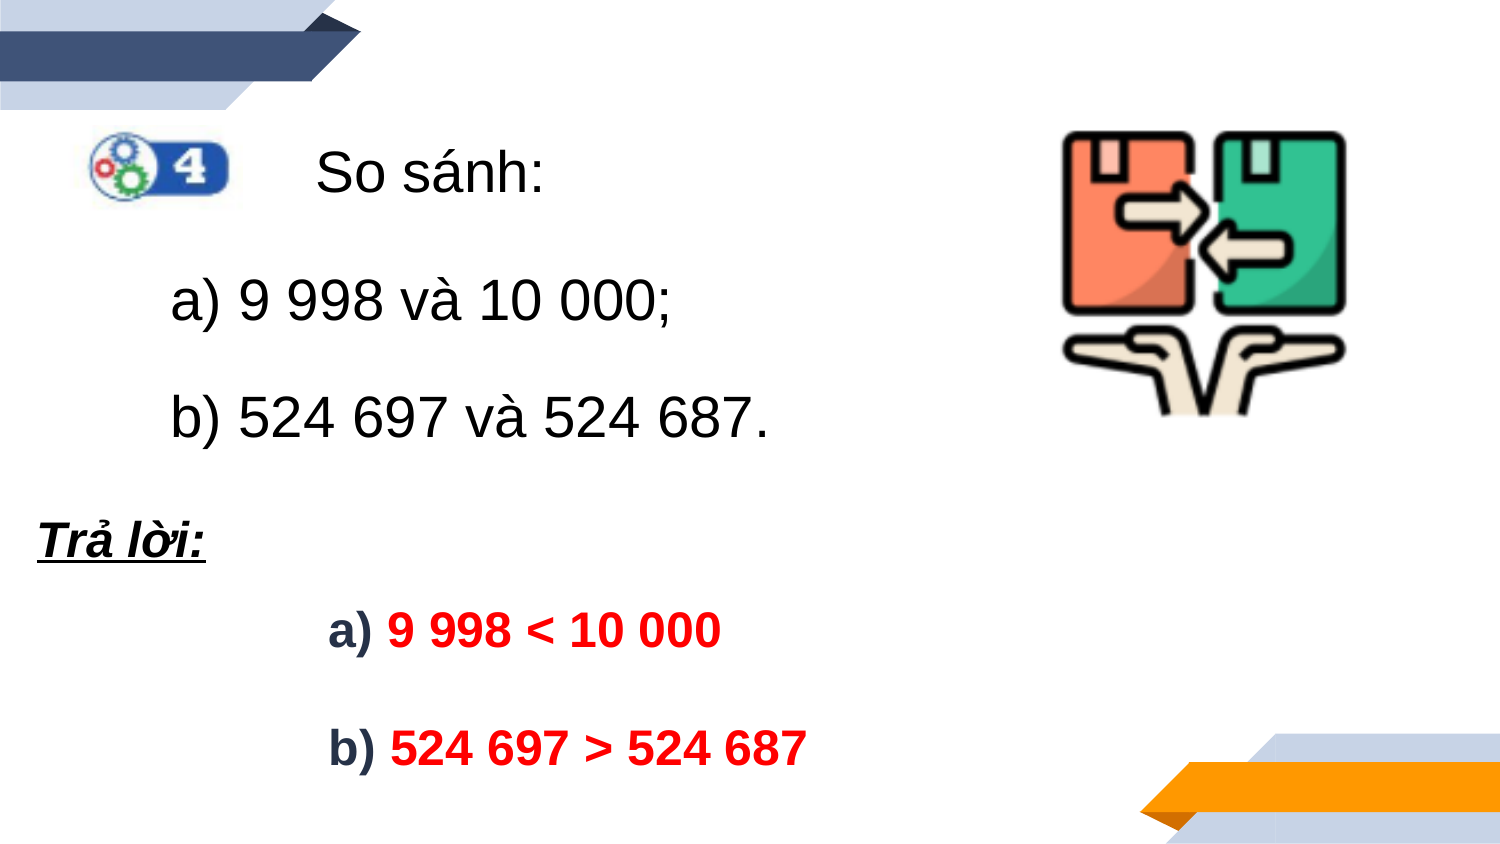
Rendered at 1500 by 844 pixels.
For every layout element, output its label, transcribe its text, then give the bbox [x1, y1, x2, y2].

slide_number [1249, 760, 1494, 813]
text_box b) 524 697 > 524 687 [314, 677, 1064, 783]
text_box Trả lời: [21, 499, 329, 575]
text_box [67, 125, 1005, 458]
picture [1036, 95, 1388, 444]
text_box a) 9 998 < 10 000 [314, 559, 1064, 665]
